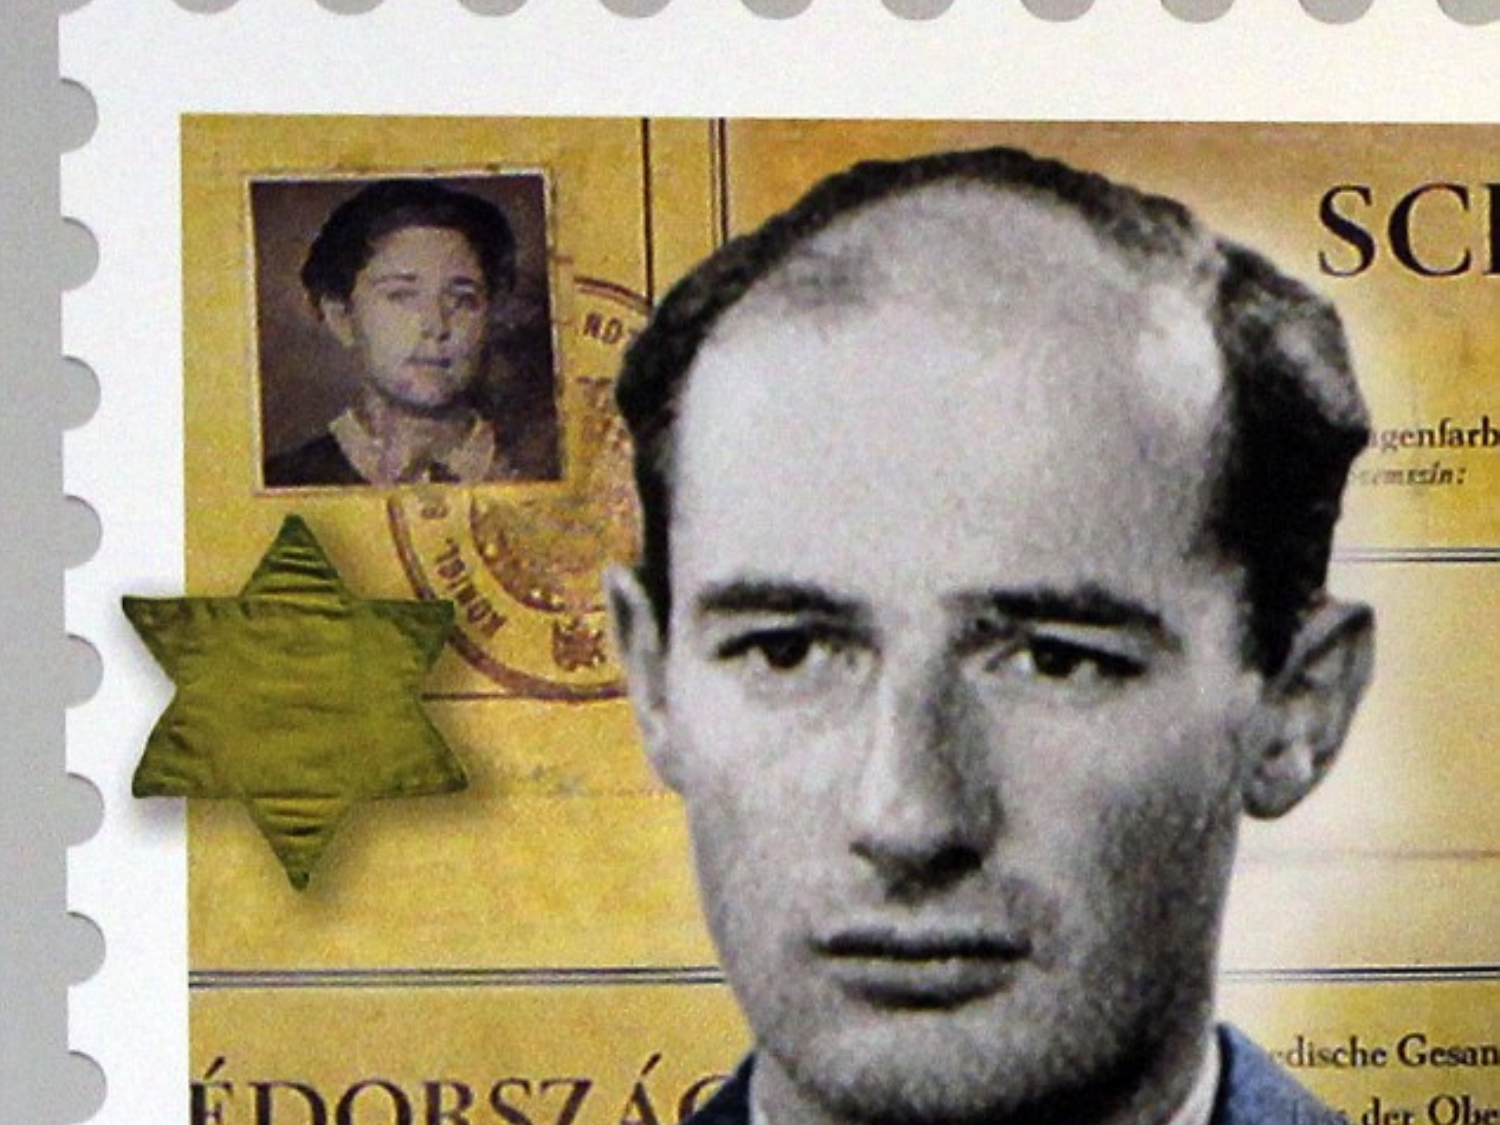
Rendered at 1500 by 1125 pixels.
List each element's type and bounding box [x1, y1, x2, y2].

list [0, 0, 1500, 1125]
